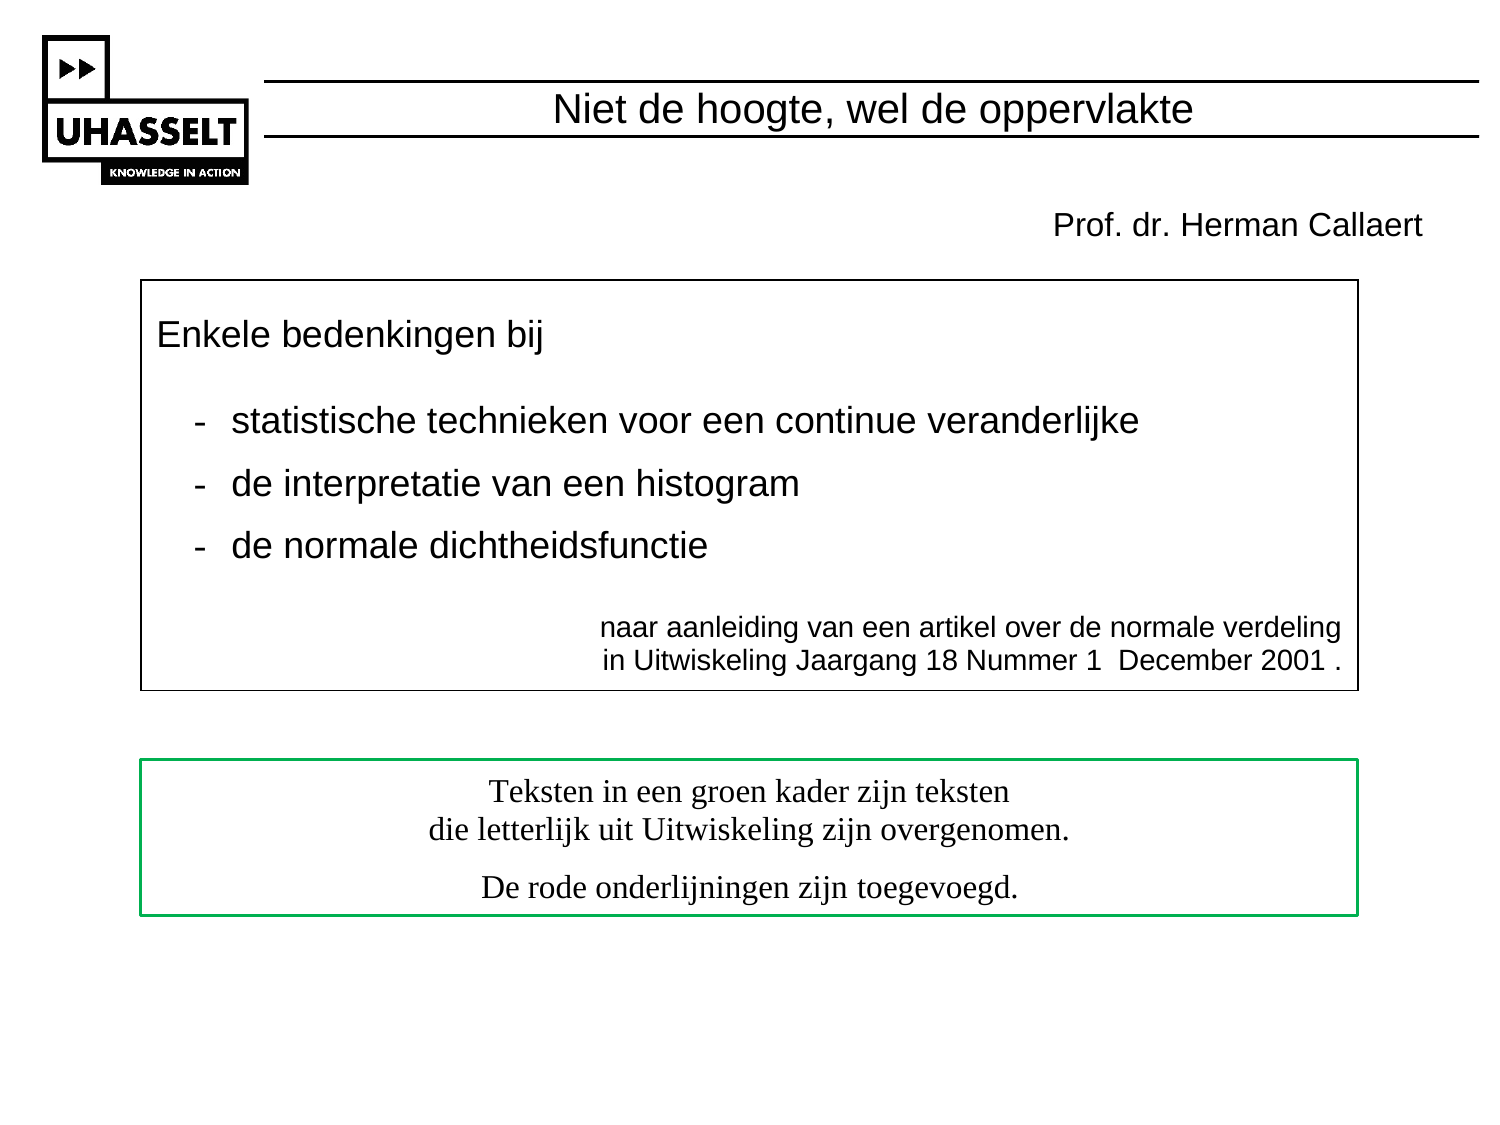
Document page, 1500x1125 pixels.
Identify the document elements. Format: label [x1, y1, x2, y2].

text_box [20, 31, 1480, 976]
